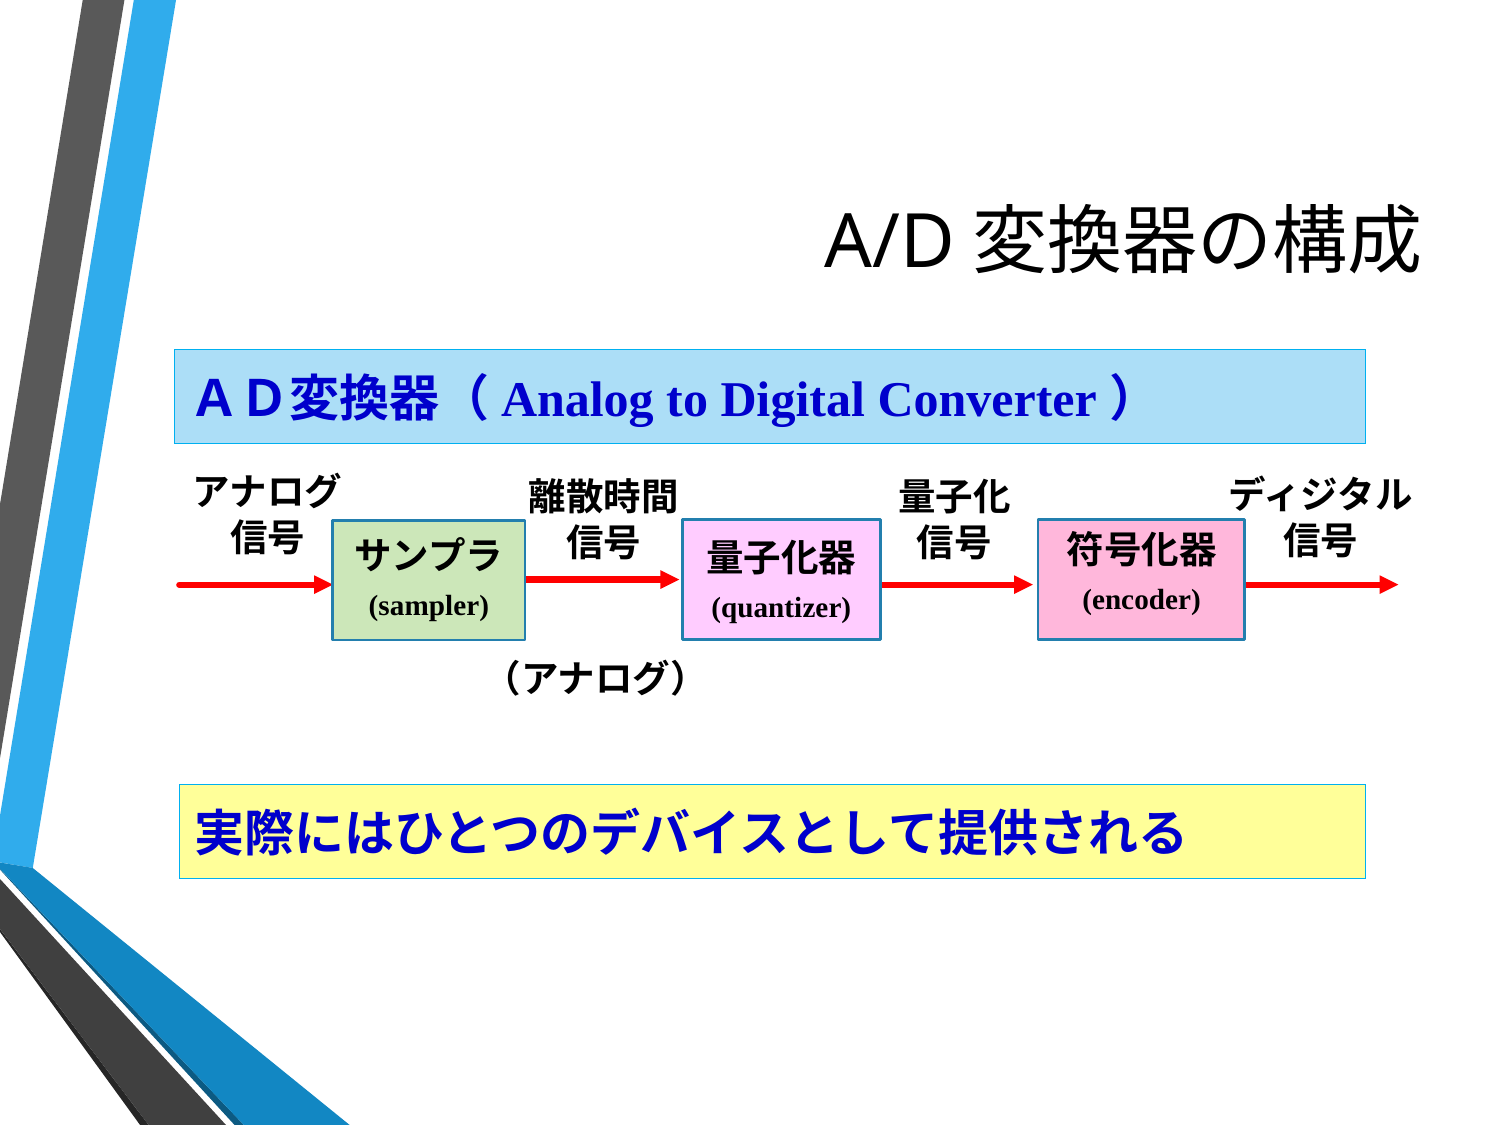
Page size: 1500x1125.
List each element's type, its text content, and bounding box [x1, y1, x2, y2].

text_box [1037, 626, 1246, 641]
list ＡＤ変換器（Analog to Digital Converter） [174, 349, 1366, 444]
text_box [704, 518, 854, 552]
text_box ディジタル 信号 [1203, 488, 1438, 571]
text_box サンプラ (sampler) [325, 551, 533, 634]
text_box （アナログ） [449, 671, 742, 714]
title A/D変換器の構成 [174, 75, 1438, 400]
text_box 符号化器 (encoder) [1037, 545, 1246, 626]
text_box 量子化 信号 [854, 489, 1055, 572]
text_box 実際にはひとつのデバイスとして提供される [179, 784, 1366, 879]
text_box [1055, 518, 1203, 545]
text_box 量子化器 (quantizer) [682, 552, 881, 642]
text_box 離散時間 信号 [503, 489, 704, 573]
text_box [331, 634, 526, 641]
text_box アナログ 信号 [167, 484, 368, 568]
text_box [368, 519, 503, 551]
